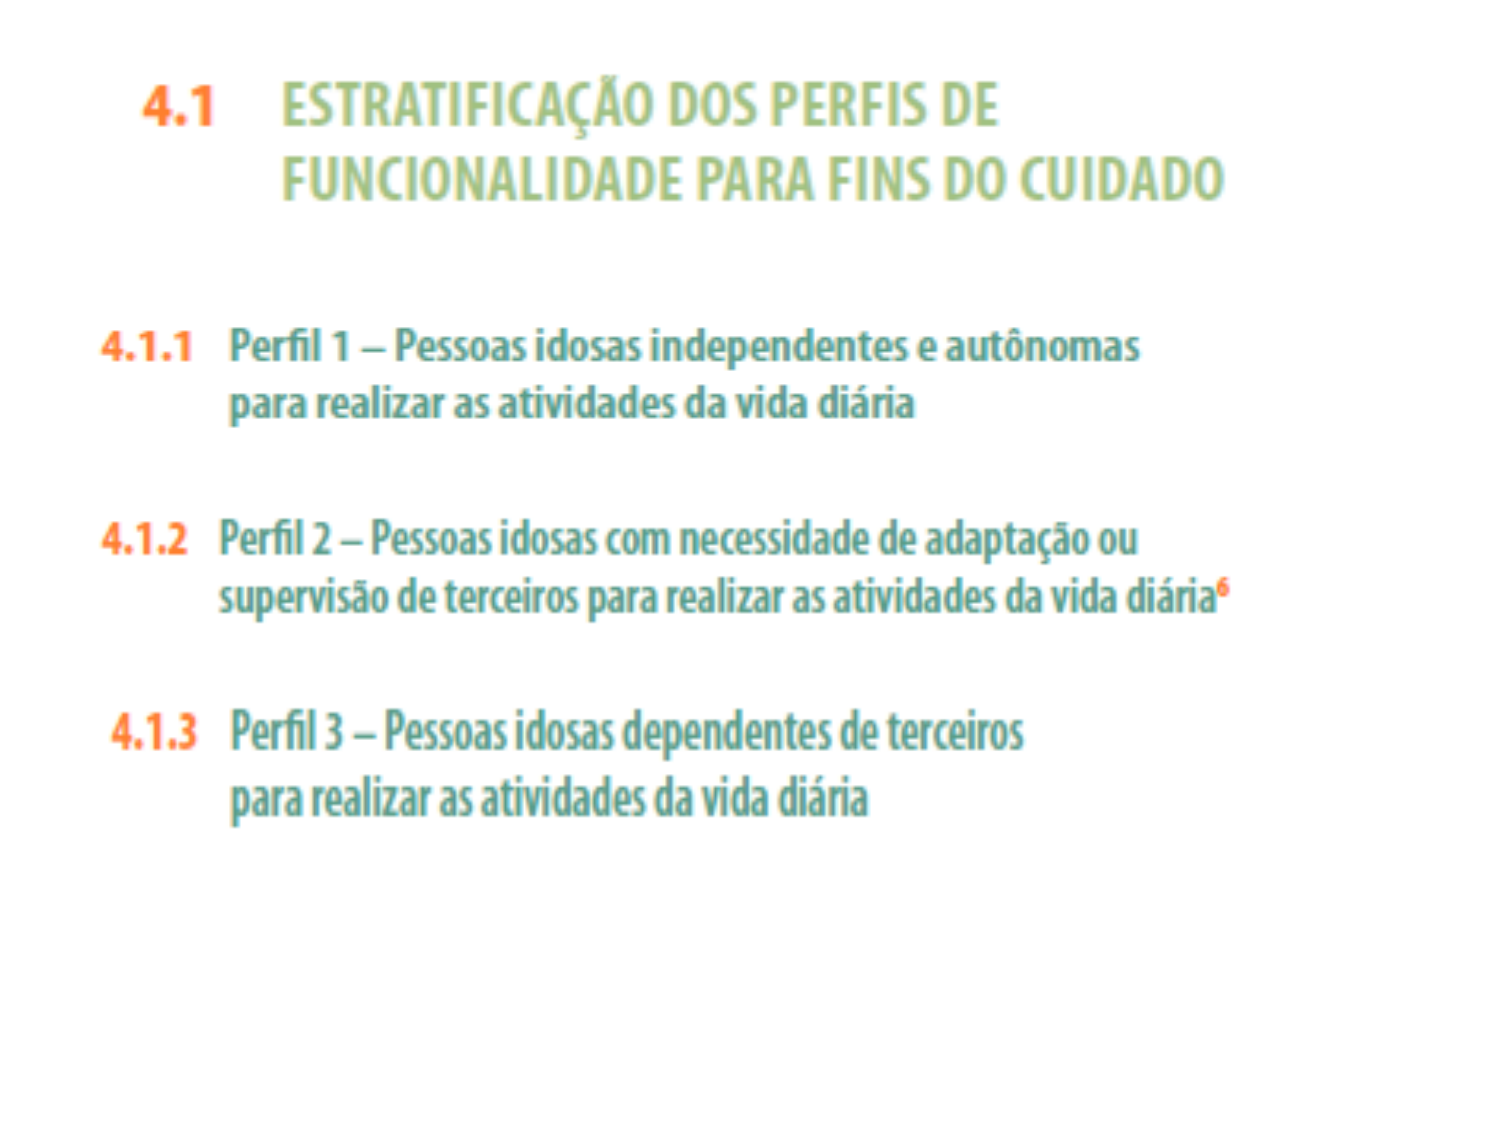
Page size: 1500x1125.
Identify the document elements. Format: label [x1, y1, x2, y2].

picture [76, 314, 1424, 440]
picture [88, 692, 1412, 858]
picture [111, 66, 1448, 256]
picture [88, 491, 1400, 646]
